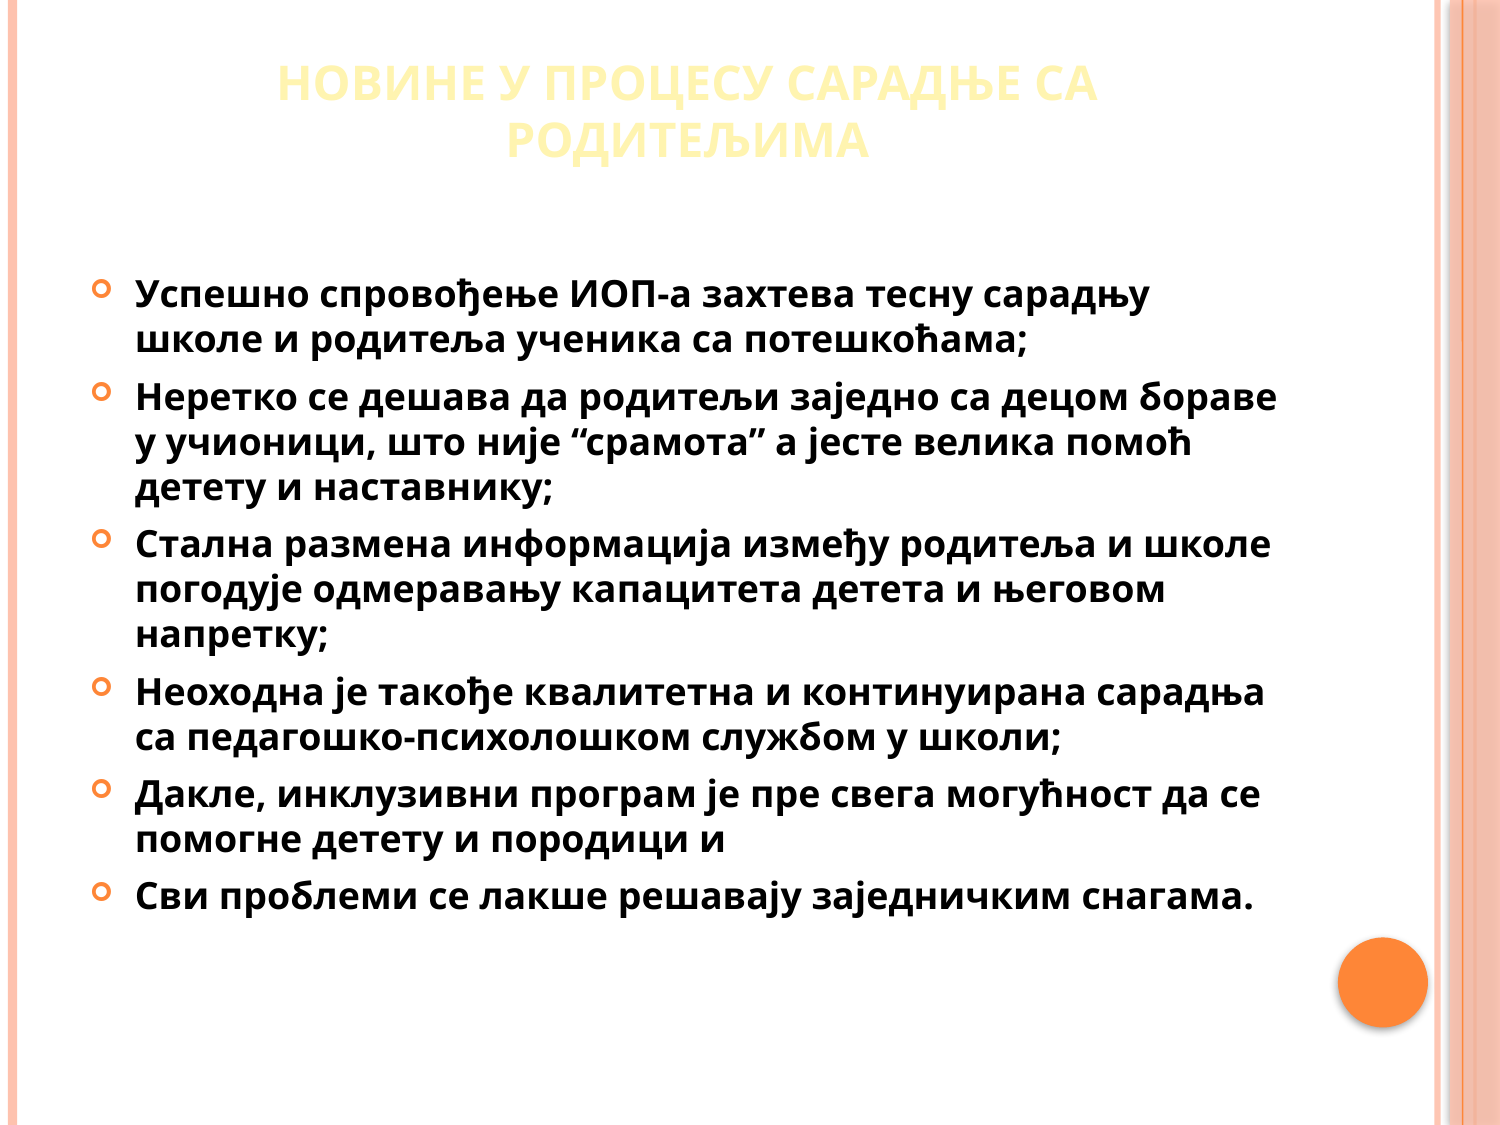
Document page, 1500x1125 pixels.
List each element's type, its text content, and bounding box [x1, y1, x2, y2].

title НОВИНЕ У ПРОЦЕСУ САРАДЊЕ СА РОДИТЕЉИМА [75, 45, 1300, 233]
list Успешно спровођење ИОП-а захтева тесну сарадњу школе и родитеља ученика са потешкоћама; Неретко се дешава да родитељи заједно са децом бораве у учионици, што није “срамота” а јесте велика помоћ детету и наставнику; Стална размена информација између родитеља и школе погодује одмеравању капацитета детета и његовом напретку; Неоходна је такође квалитетна и континуирана сарадња са педагошко-психолошком службом у школи; Дакле, инклузивни програм је пре свега могућност да се помогне детету и породици и Сви проблеми се лакше решавају заједничким снагама. [75, 262, 1300, 1062]
